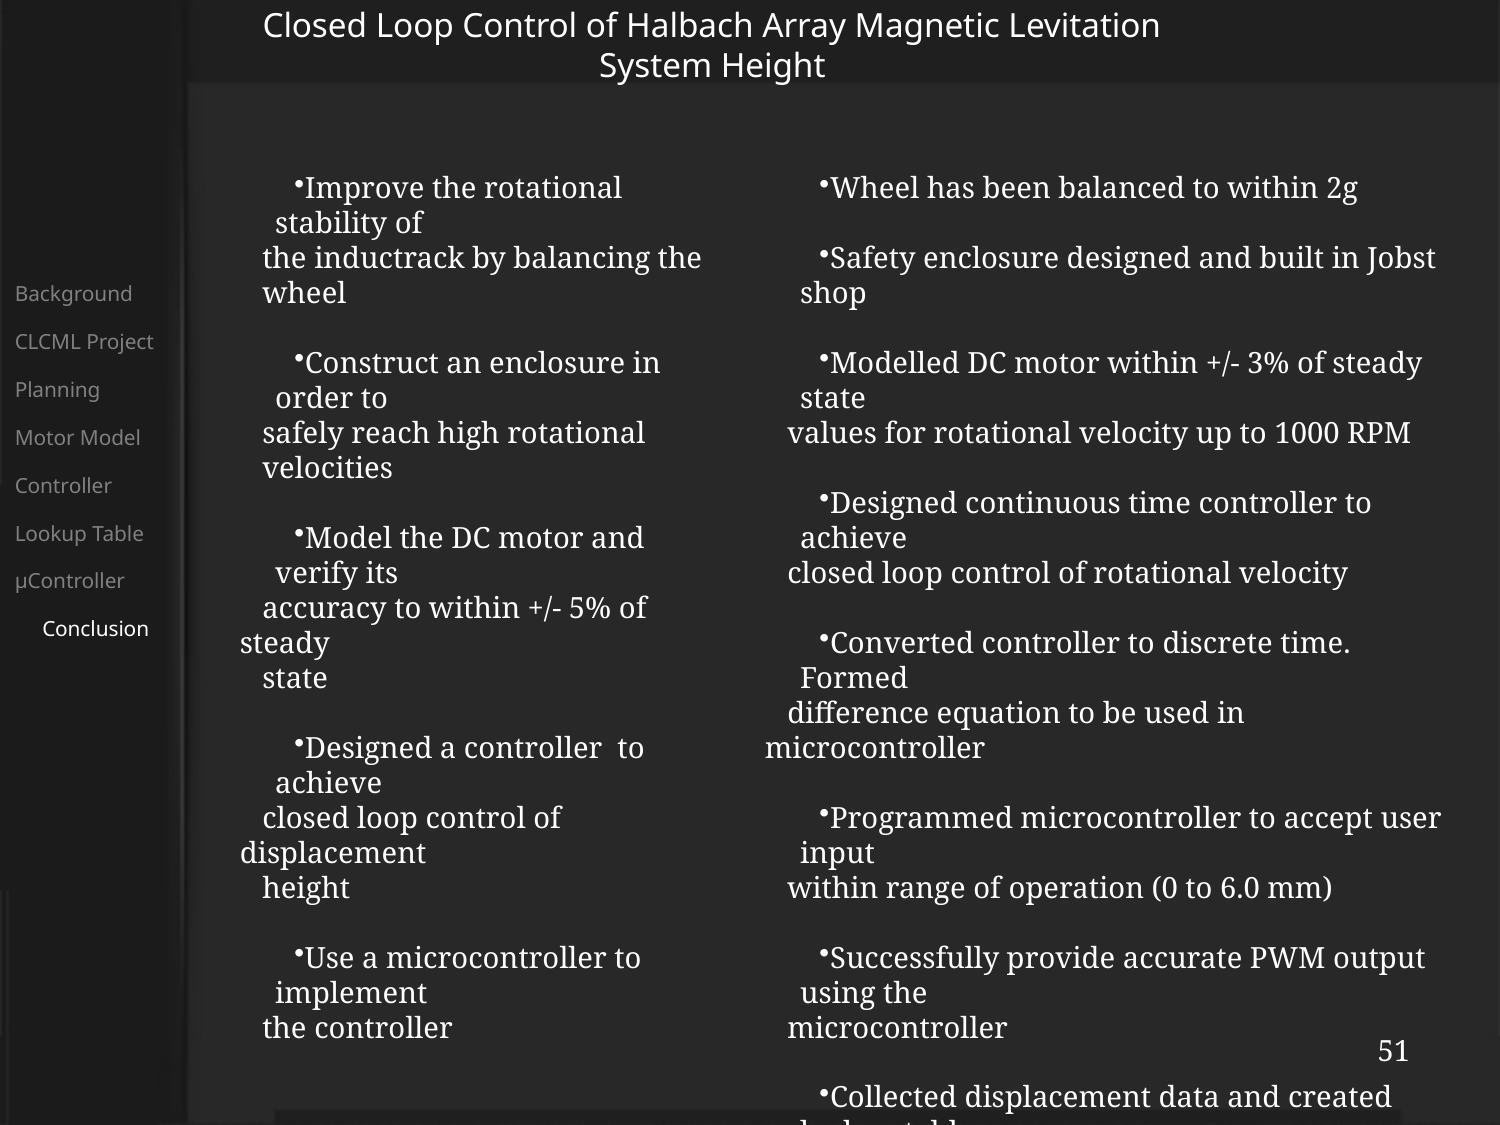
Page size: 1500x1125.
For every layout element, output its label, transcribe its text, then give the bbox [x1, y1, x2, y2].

picture [0, 0, 1500, 1125]
text_box Background CLCML Project Planning Motor Model Controller Lookup Table μController Conclusion [0, 261, 188, 649]
text_box Wheel has been balanced to within 2g Safety enclosure designed and built in Jobst shop Modelled DC motor within +/- 3% of steady state values for rotational velocity up to 1000 RPM Designed continuous time controller to achieve closed loop control of rotational velocity Converted controller to discrete time. Formed difference equation to be used in microcontroller Programmed microcontroller to accept user input within range of operation (0 to 6.0 mm) Successfully provide accurate PWM output using the microcontroller Collected displacement data and created lookup table for starting displacement of 7.0 mm Built and tested PWM circuit [750, 162, 1475, 1125]
text_box Improve the rotational stability of the inductrack by balancing the wheel Construct an enclosure in order to safely reach high rotational velocities Model the DC motor and verify its accuracy to within +/- 5% of steady state Designed a controller to achieve closed loop control of displacement height Use a microcontroller to implement the controller [224, 162, 738, 1052]
title Closed Loop Control of Halbach Array Magnetic Levitation System Height [200, 12, 1225, 75]
